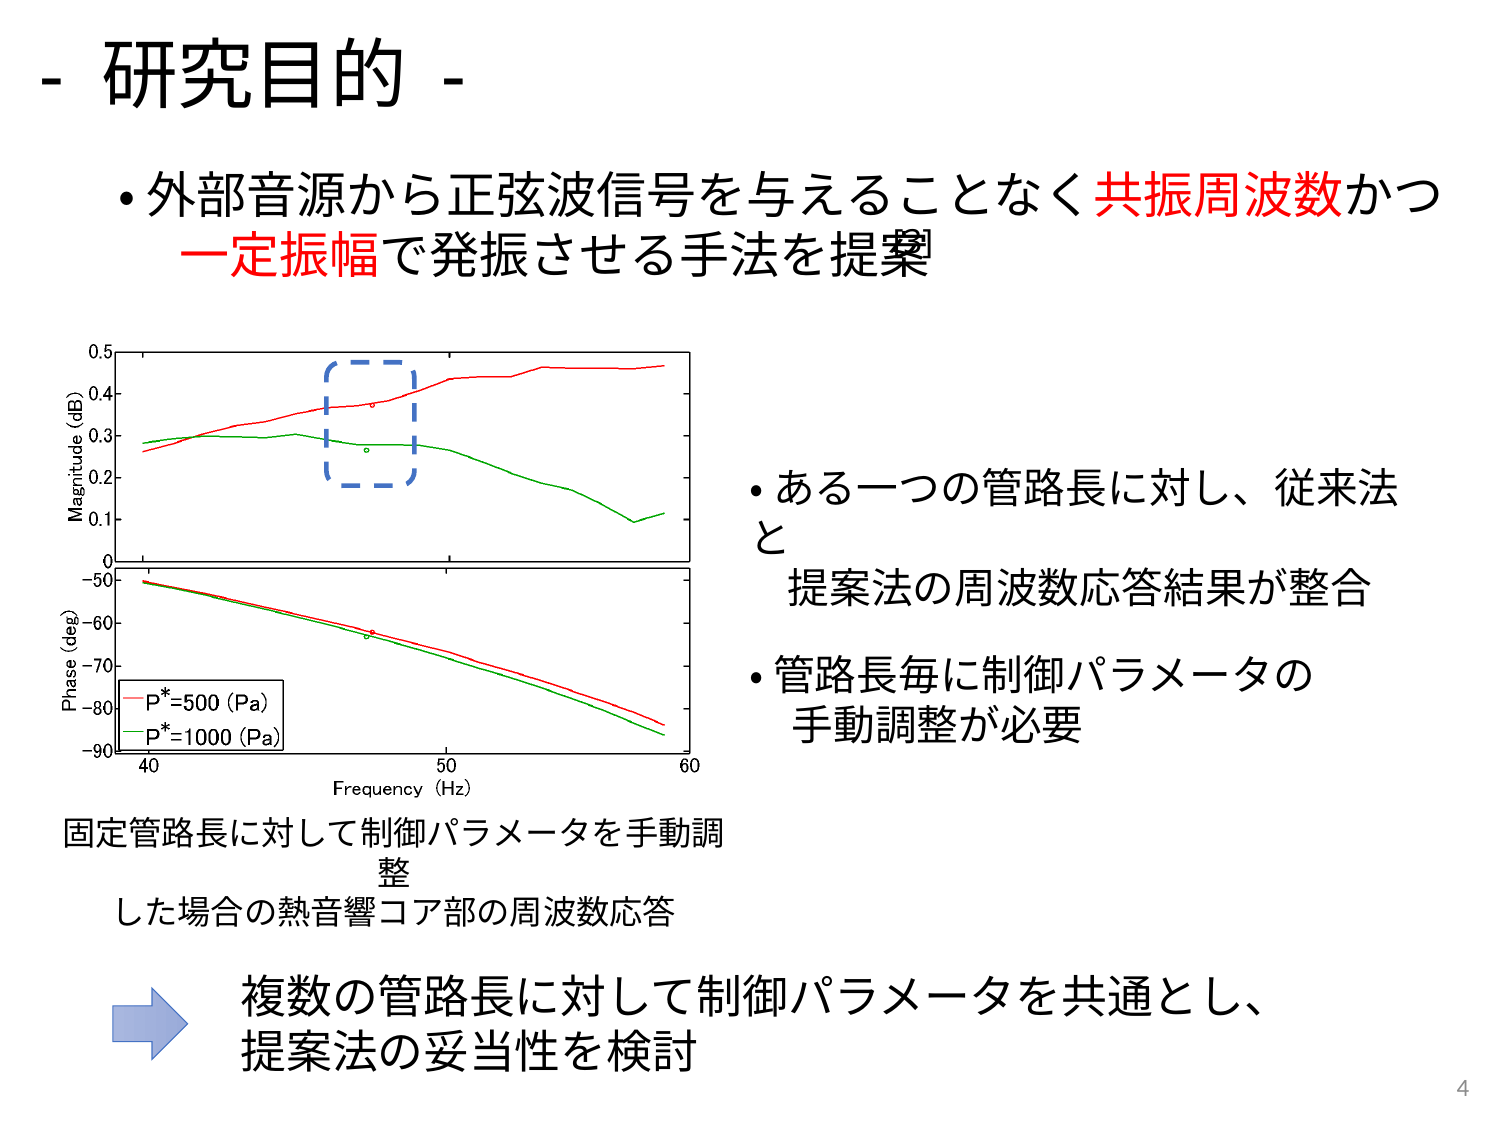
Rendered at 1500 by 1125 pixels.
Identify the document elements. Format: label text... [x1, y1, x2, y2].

text_box ・ 外部音源から正弦波信号を与えることなく共振周波数かつ 一定振幅で発振させる手法を提案 [103, 156, 1462, 292]
text_box ・ ある一つの管路長に対し、従来法と 提案法の周波数応答結果が整合 ・ 管路長毎に制御パラメータの 手動調整が必要 [757, 454, 1421, 757]
title - 研究目的 - [24, 18, 483, 137]
text_box [3] [877, 213, 973, 268]
slide_number 4 [1146, 1056, 1485, 1117]
text_box [112, 986, 189, 1061]
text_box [31, 333, 757, 901]
text_box 複数の管路長に対して制御パラメータを共通とし、提案法の妥当性を検討 [225, 960, 1317, 1086]
